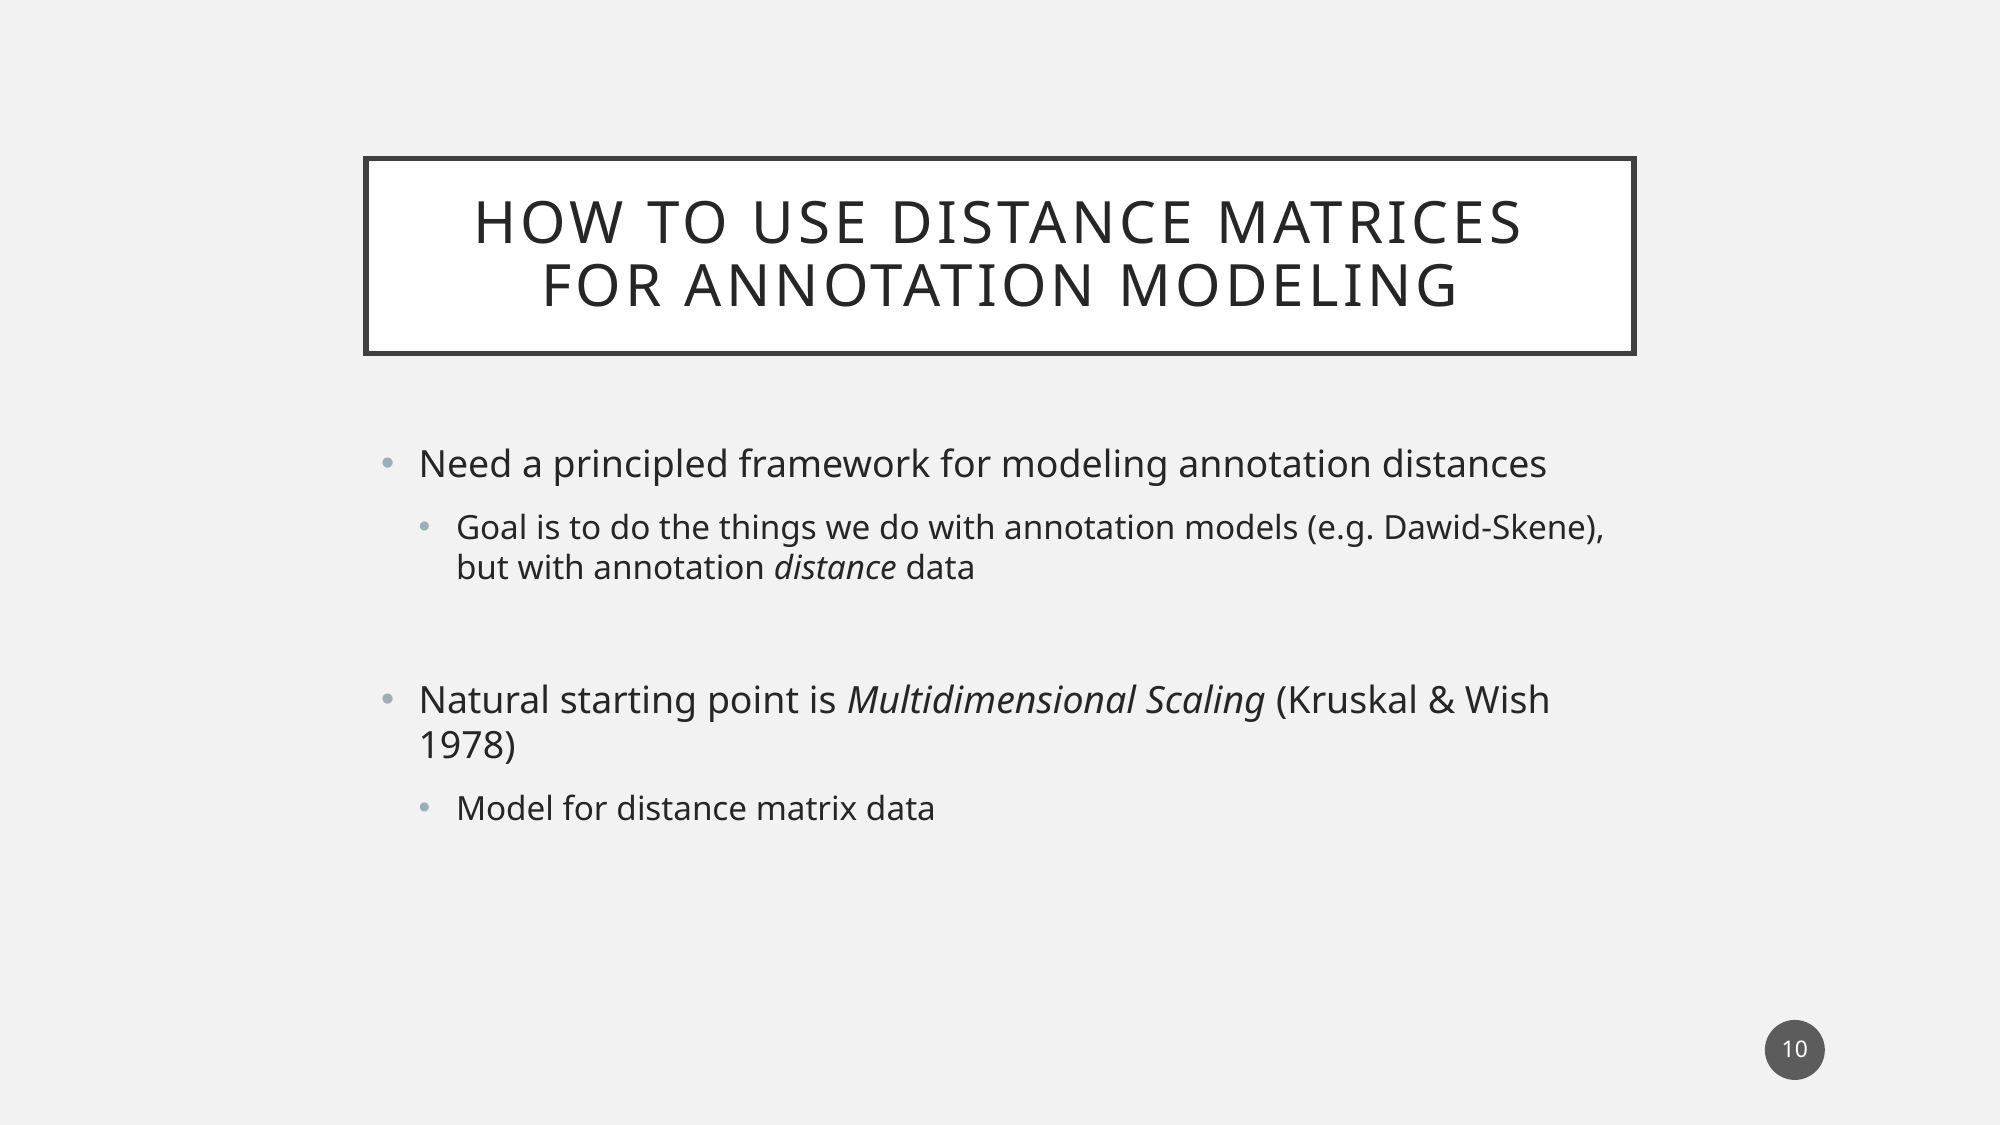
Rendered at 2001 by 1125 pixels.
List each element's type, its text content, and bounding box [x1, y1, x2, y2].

title How to Use Distance Matrices for annotation Modeling [363, 156, 1637, 356]
slide_number 10 [1764, 1019, 1825, 1080]
list Need a principled framework for modeling annotation distances Goal is to do the things we do with annotation models (e.g. Dawid-Skene), but with annotation distance data Natural starting point is Multidimensional Scaling (Kruskal & Wish 1978) Model for distance matrix data [366, 432, 1634, 942]
